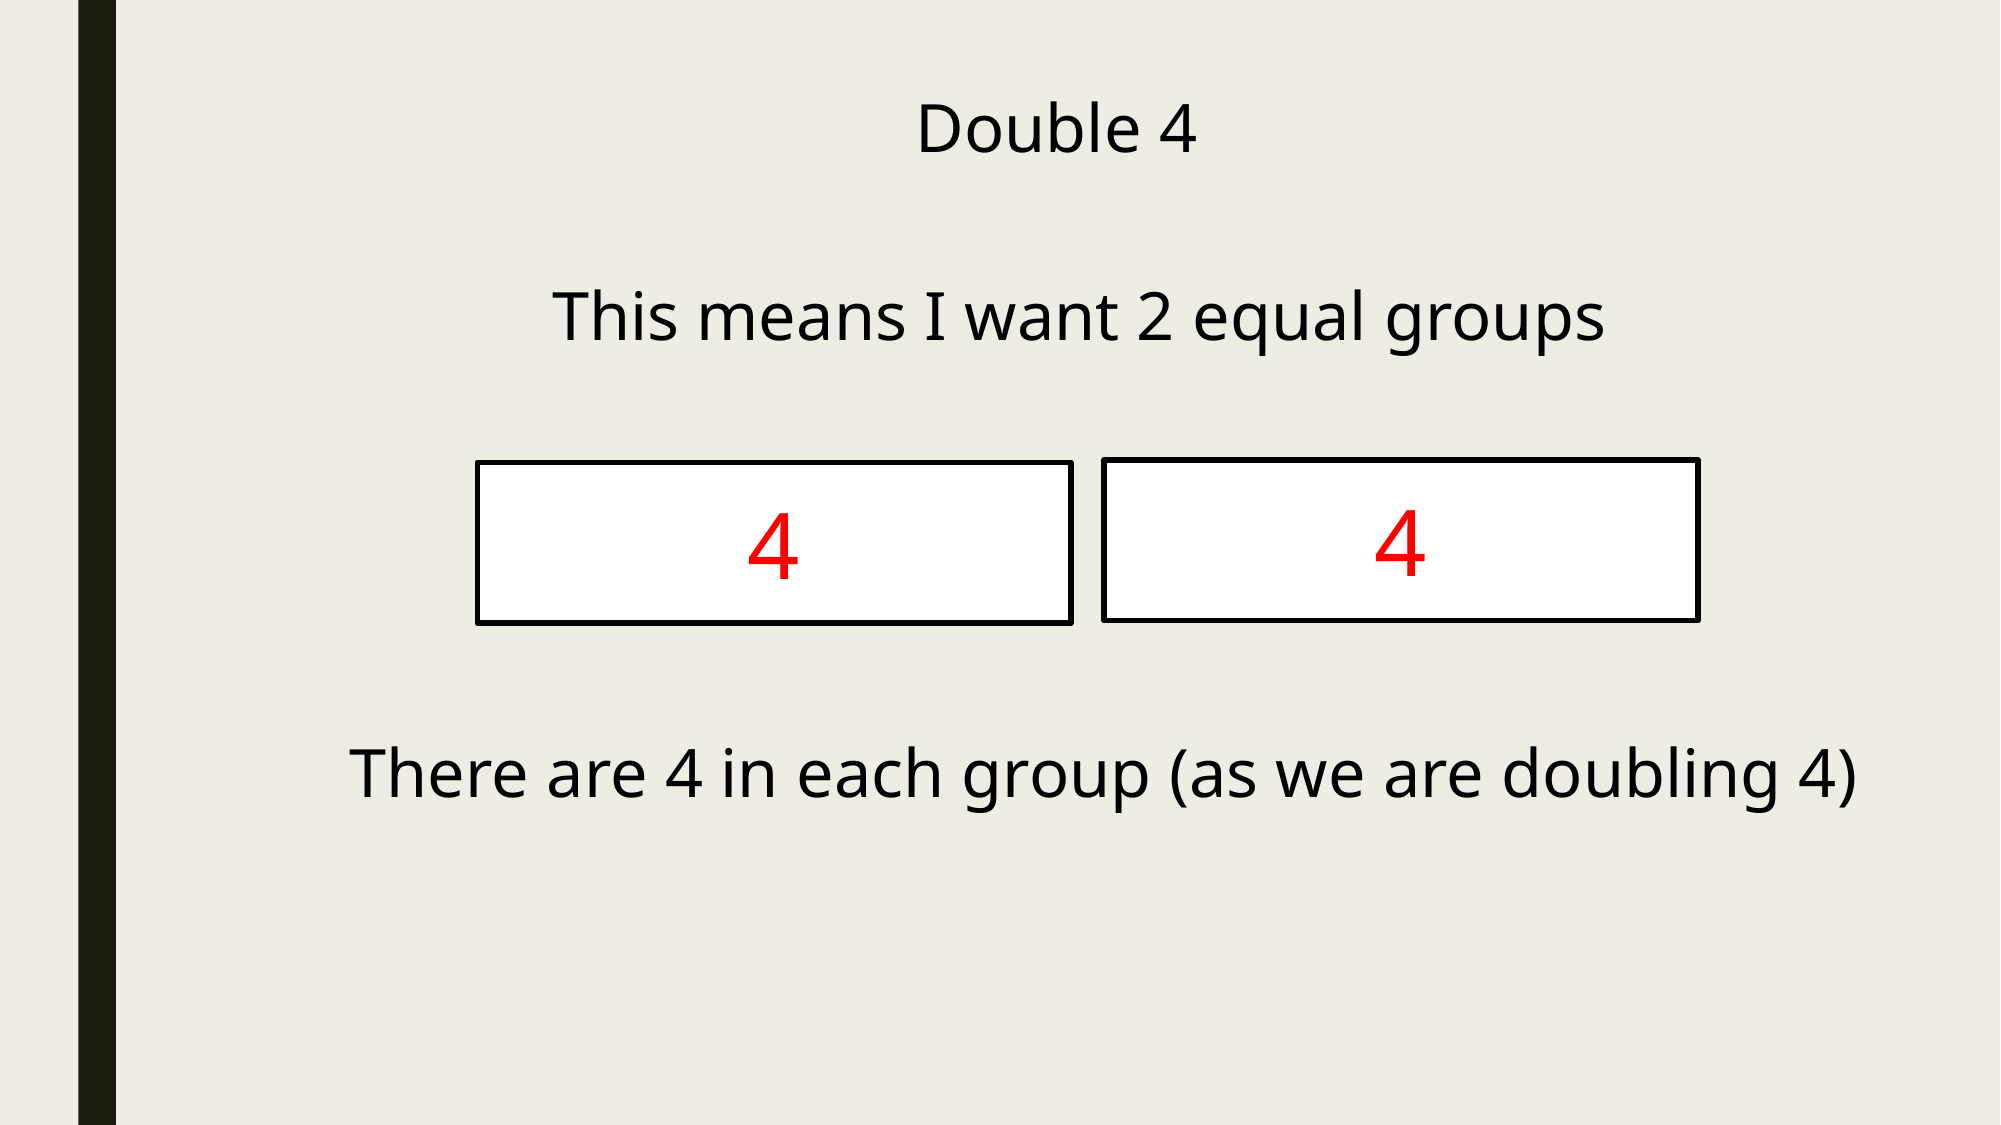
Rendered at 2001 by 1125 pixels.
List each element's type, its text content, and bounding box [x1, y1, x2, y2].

text_box 4 [620, 480, 928, 606]
text_box There are 4 in each group (as we are doubling 4) [238, 723, 1971, 819]
text_box This means I want 2 equal groups [213, 266, 1946, 361]
text_box [1101, 457, 1701, 623]
text_box 4 [1247, 477, 1555, 602]
text_box [475, 460, 1074, 626]
text_box Double 4 [900, 78, 1213, 173]
